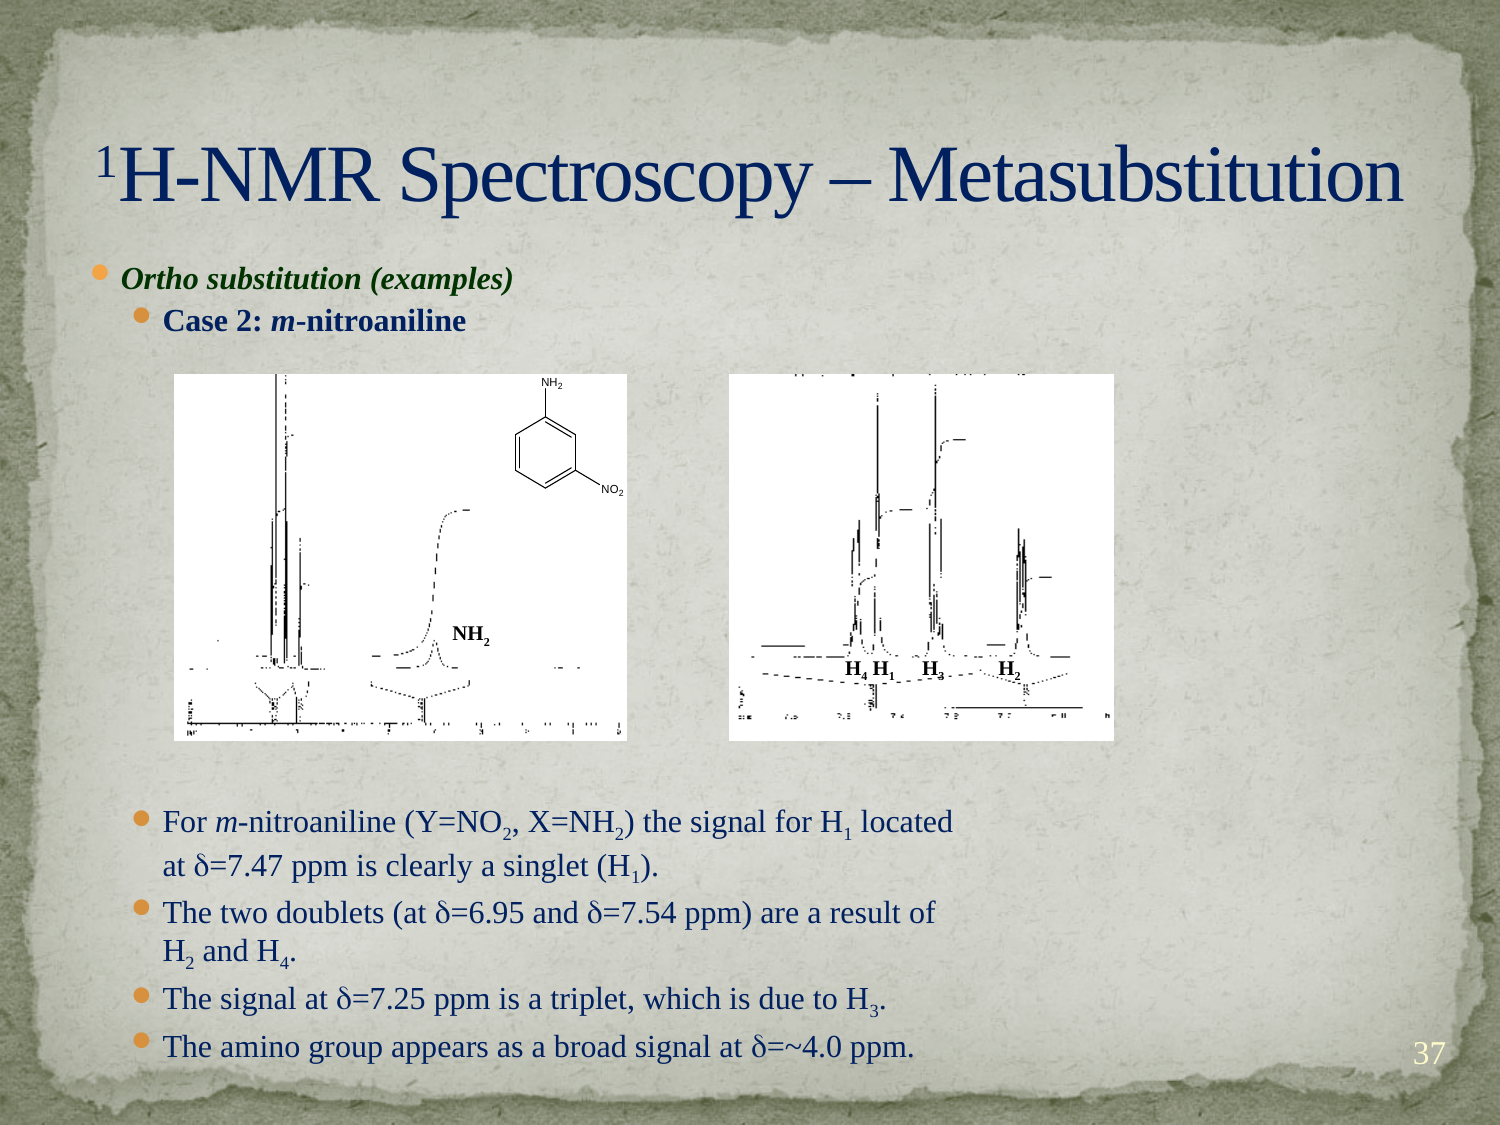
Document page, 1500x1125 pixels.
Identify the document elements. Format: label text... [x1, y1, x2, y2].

title 1H-NMR Spectroscopy – Metasubstitution [74, 24, 1425, 225]
slide_number 37 [1379, 1014, 1480, 1089]
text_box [515, 377, 624, 495]
list Ortho substitution (examples) Case 2: m-nitroaniline For m-nitroaniline (Y=NO2, X=NH2) the signal for H1 located at d=7.47 ppm is clearly a singlet (H1). The two doublets (at d=6.95 and d=7.54 ppm) are a result of H2 and H4. The signal at d=7.25 ppm is a triplet, which is due to H3. The amino group appears as a broad signal at d=~4.0 ppm. [75, 249, 1425, 1075]
picture [731, 374, 1113, 740]
picture [176, 375, 625, 740]
